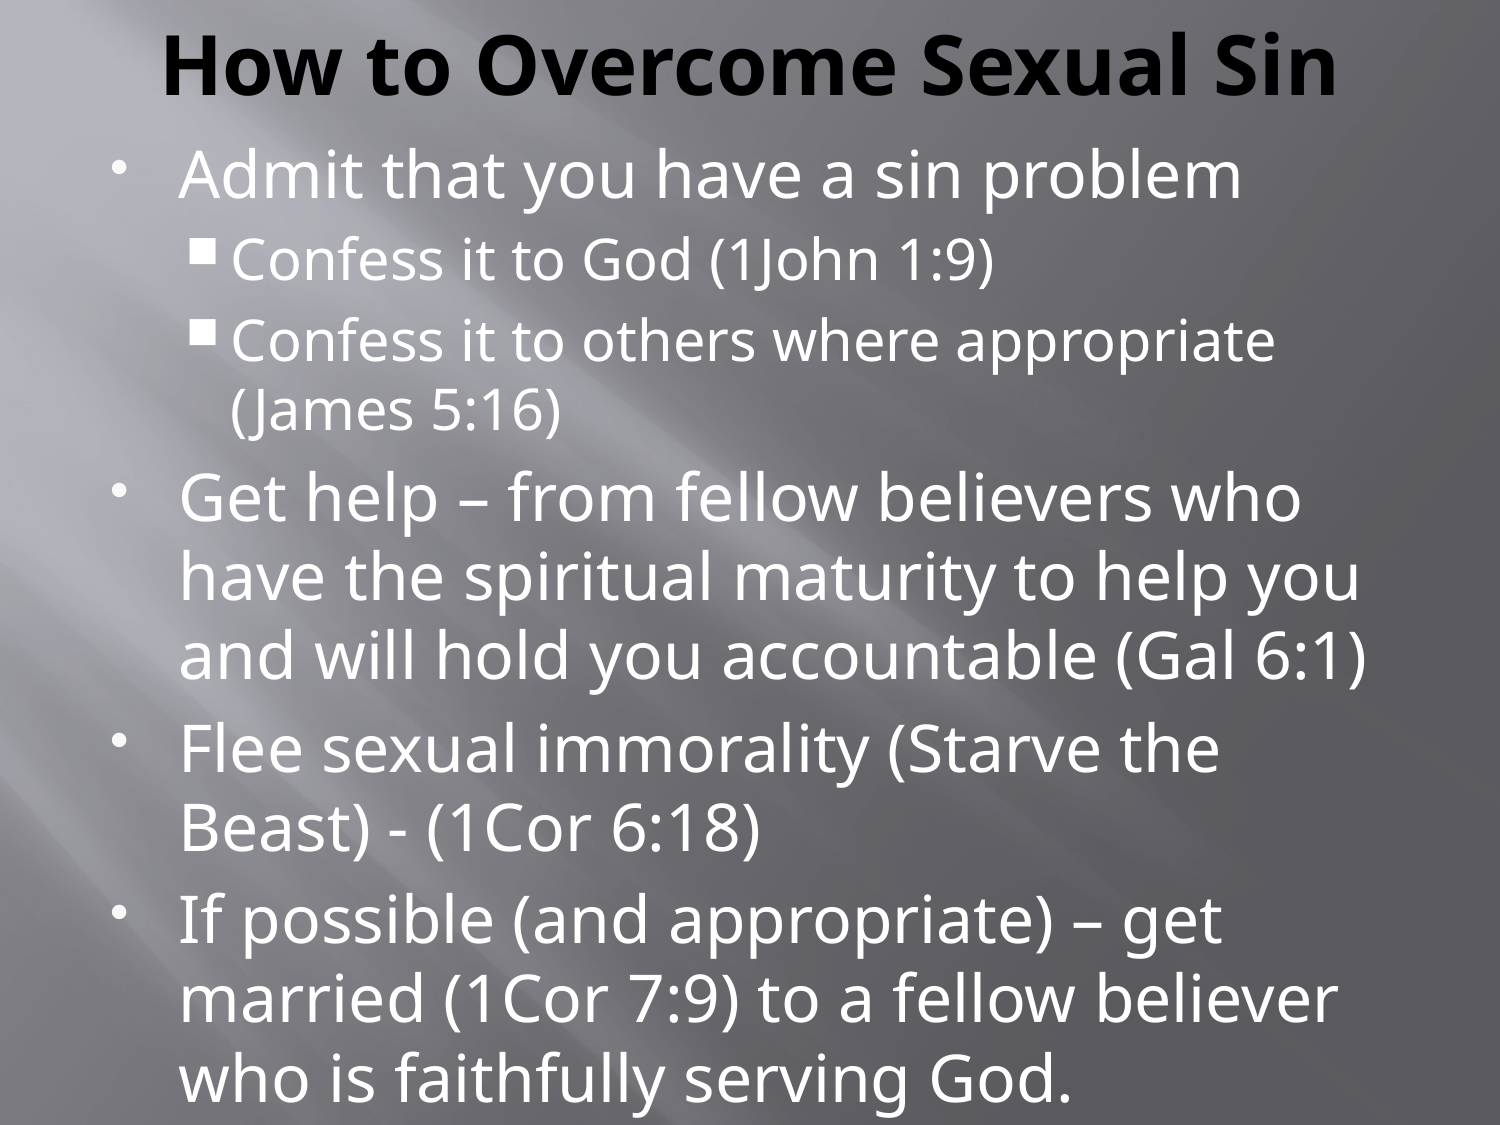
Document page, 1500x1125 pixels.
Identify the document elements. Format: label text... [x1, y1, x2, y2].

list Admit that you have a sin problem Confess it to God (1John 1:9) Confess it to others where appropriate (James 5:16) Get help – from fellow believers who have the spiritual maturity to help you and will hold you accountable (Gal 6:1) Flee sexual immorality (Starve the Beast) - (1Cor 6:18) If possible (and appropriate) – get married (1Cor 7:9) to a fellow believer who is faithfully serving God. [75, 125, 1425, 1125]
title How to Overcome Sexual Sin [0, 0, 1500, 125]
